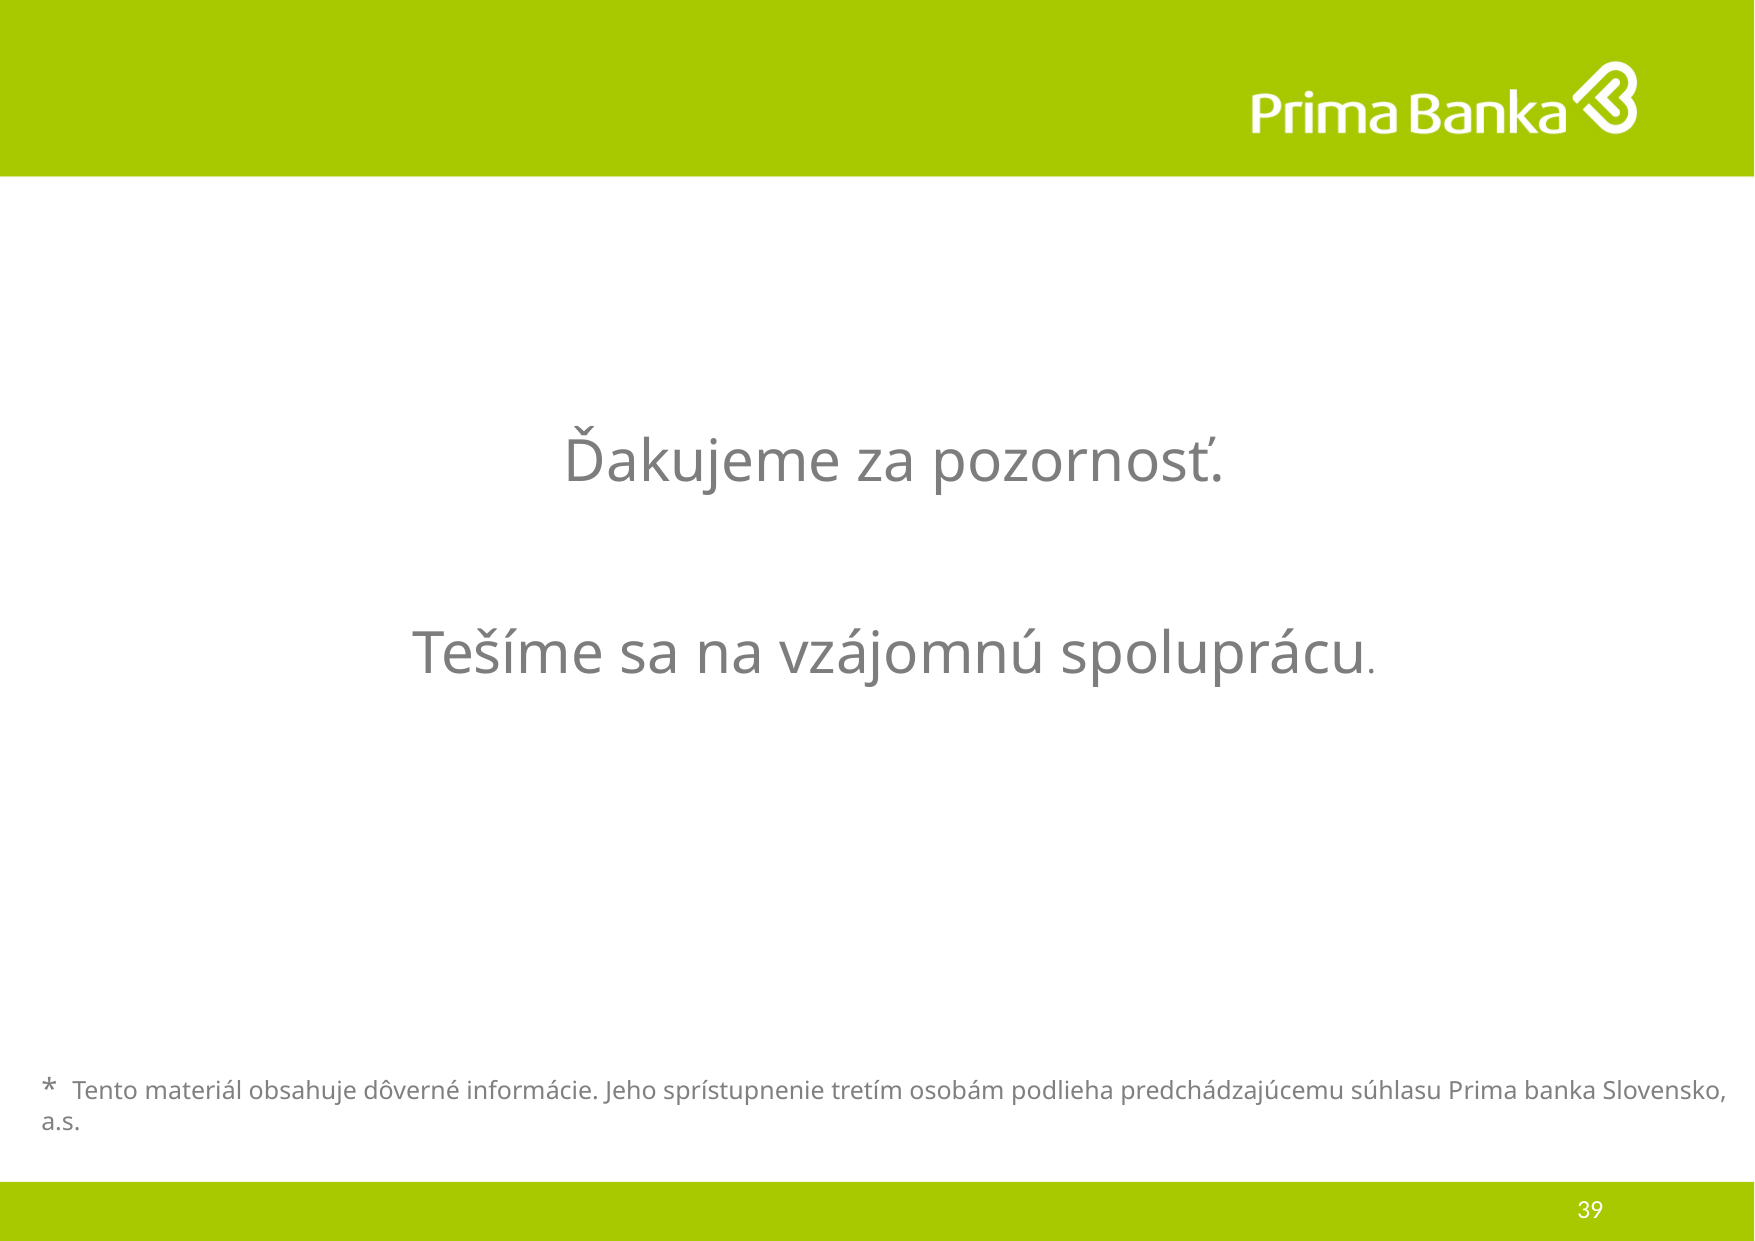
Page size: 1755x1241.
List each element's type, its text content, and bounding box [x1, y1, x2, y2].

picture [0, 0, 1755, 1241]
text_box * Tento materiál obsahuje dôverné informácie. Jeho sprístupnenie tretím osobám podlieha predchádzajúcemu súhlasu Prima banka Slovensko, a.s. [26, 1062, 1755, 1134]
slide_number 39 [1562, 1175, 1641, 1241]
list Ďakujeme za pozornosť. Tešíme sa na vzájomnú spoluprácu. [123, 259, 1636, 1062]
